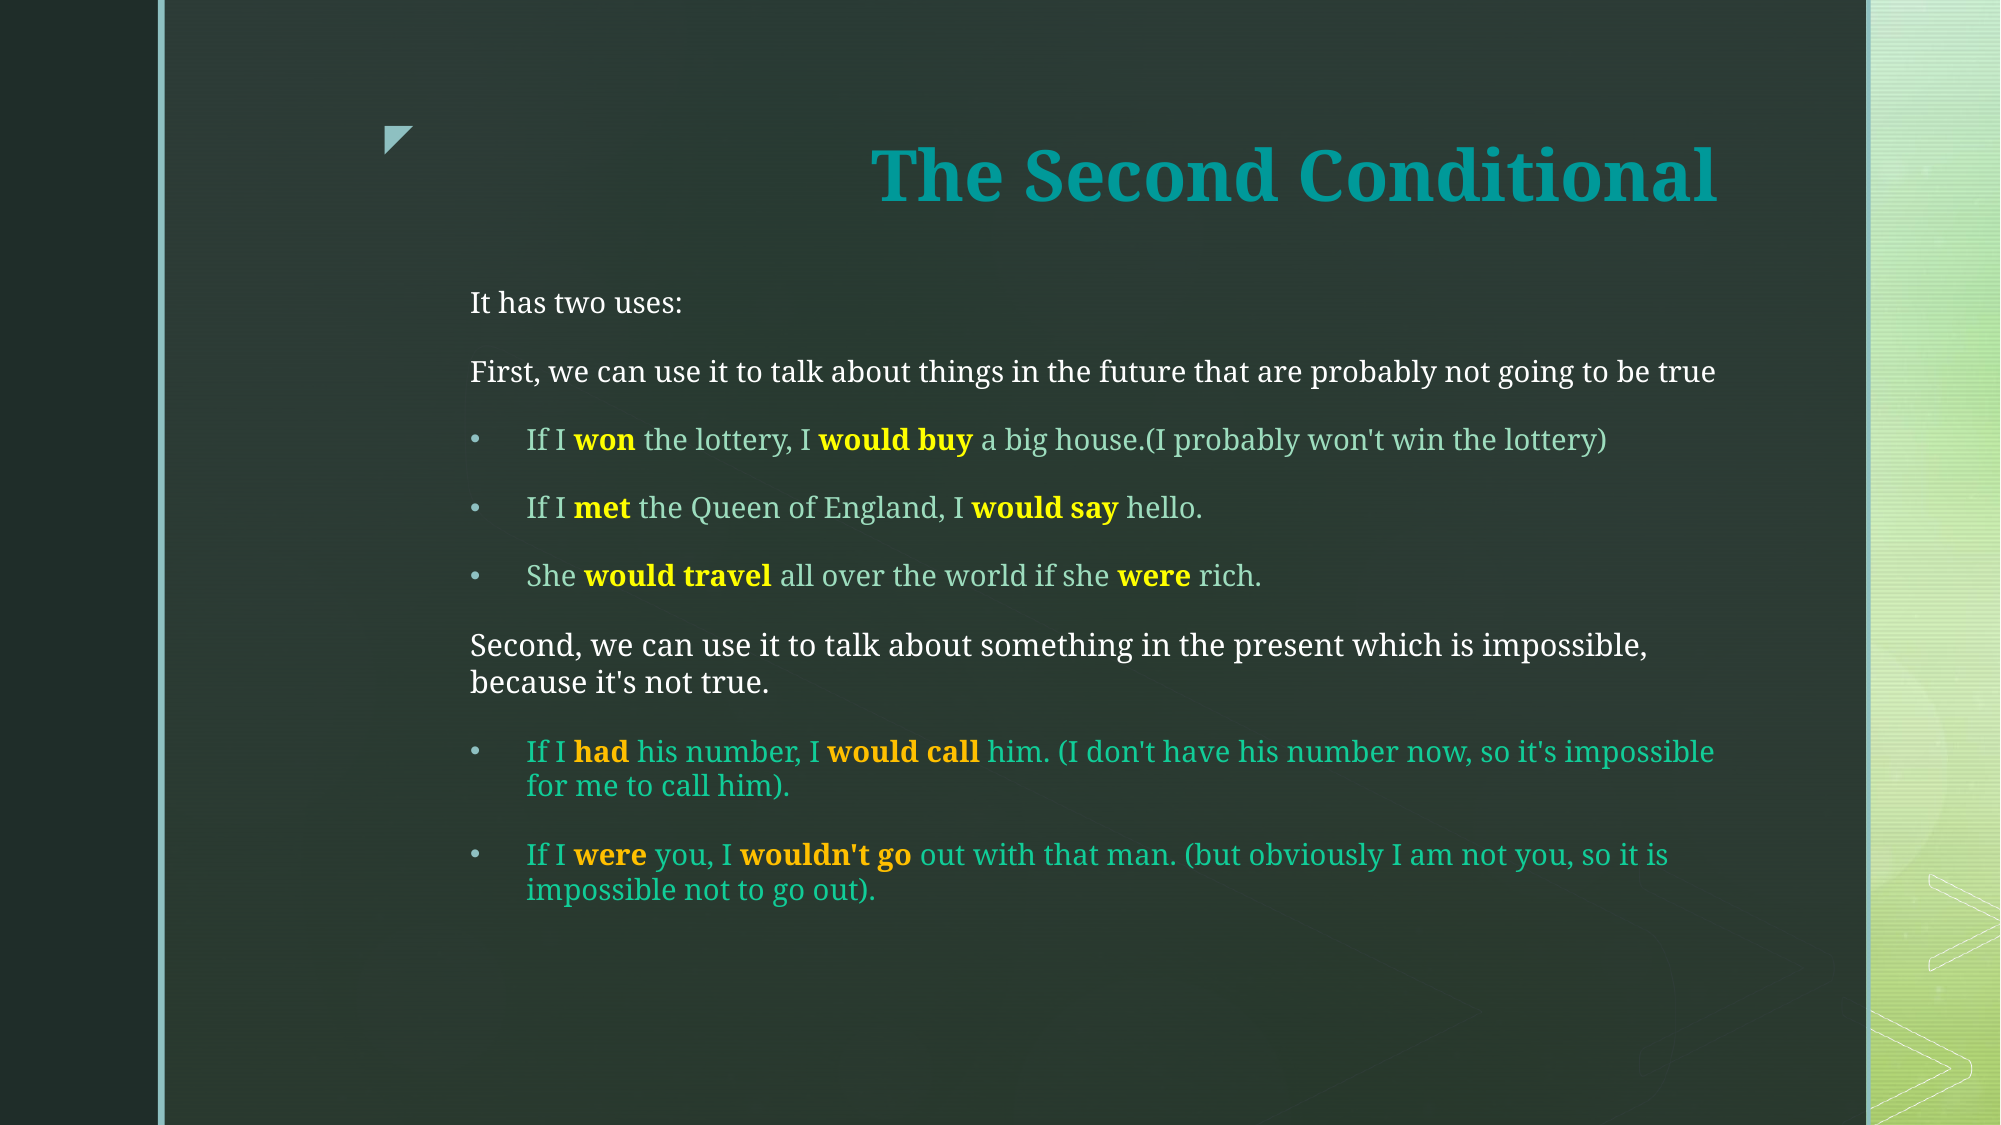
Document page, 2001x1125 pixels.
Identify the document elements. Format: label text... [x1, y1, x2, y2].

list It has two uses: First, we can use it to talk about things in the future that are probably not going to be true If I won the lottery, I would buy a big house.(I probably won't win the lottery) If I met the Queen of England, I would say hello. She would travel all over the world if she were rich. Second, we can use it to talk about something in the present which is impossible, because it's not true. If I had his number, I would call him. (I don't have his number now, so it's impossible for me to call him). If I were you, I wouldn't go out with that man. (but obviously I am not you, so it is impossible not to go out). [454, 336, 1734, 993]
title The Second Conditional [428, 132, 1734, 310]
picture [1871, 0, 2001, 1125]
